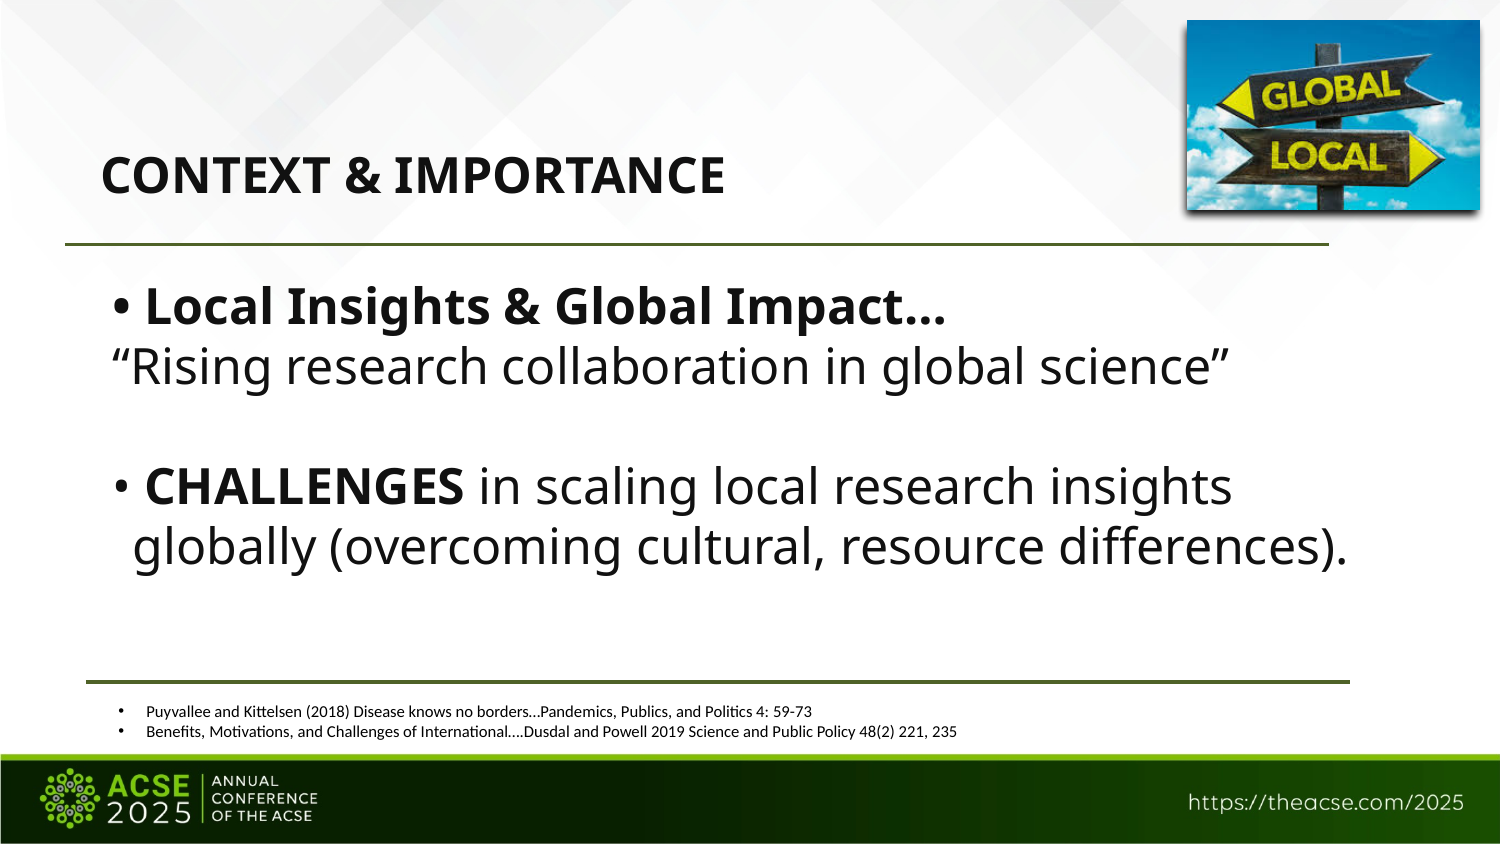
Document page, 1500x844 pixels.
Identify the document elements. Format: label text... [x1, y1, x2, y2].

picture [0, 0, 1500, 844]
text_box Puyvallee and Kittelsen (2018) Disease knows no borders…Pandemics, Publics, and Politics 4: 59-73 Benefits, Motivations, and Challenges of International….Dusdal and Powell 2019 Science and Public Policy 48(2) 221, 235 [103, 693, 974, 749]
text_box • Local Insights & Global Impact… “Rising research collaboration in global science” • CHALLENGES in scaling local research insights globally (overcoming cultural, resource differences). [97, 266, 1424, 647]
text_box CONTEXT & IMPORTANCE [85, 136, 1499, 219]
